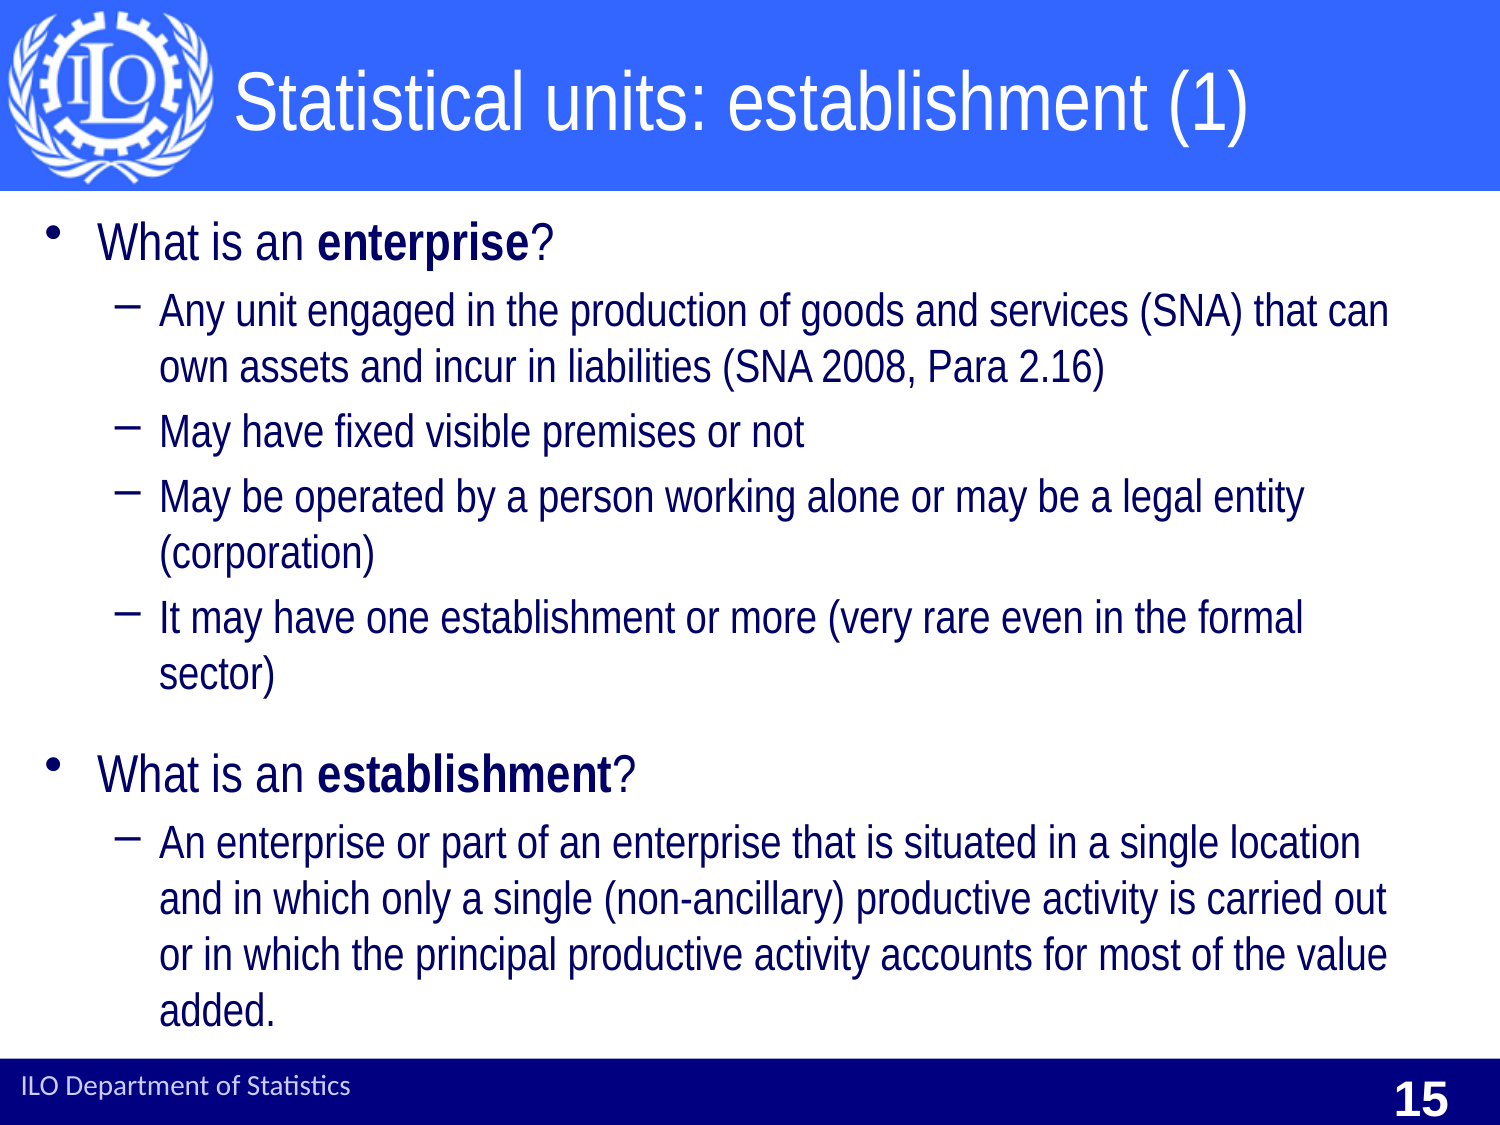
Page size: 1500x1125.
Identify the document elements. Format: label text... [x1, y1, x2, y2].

title Statistical units: establishment (1) [218, 18, 1463, 177]
picture [0, 0, 1500, 191]
list What is an enterprise? Any unit engaged in the production of goods and services (SNA) that can own assets and incur in liabilities (SNA 2008, Para 2.16) May have fixed visible premises or not May be operated by a person working alone or may be a legal entity (corporation) It may have one establishment or more (very rare even in the formal sector) What is an establishment? An enterprise or part of an enterprise that is situated in a single location and in which only a single (non-ancillary) productive activity is carried out or in which the principal productive activity accounts for most of the value added. [29, 198, 1428, 1048]
slide_number 15 [1328, 1058, 1479, 1103]
footer ILO Department of Statistics [5, 1058, 1152, 1107]
